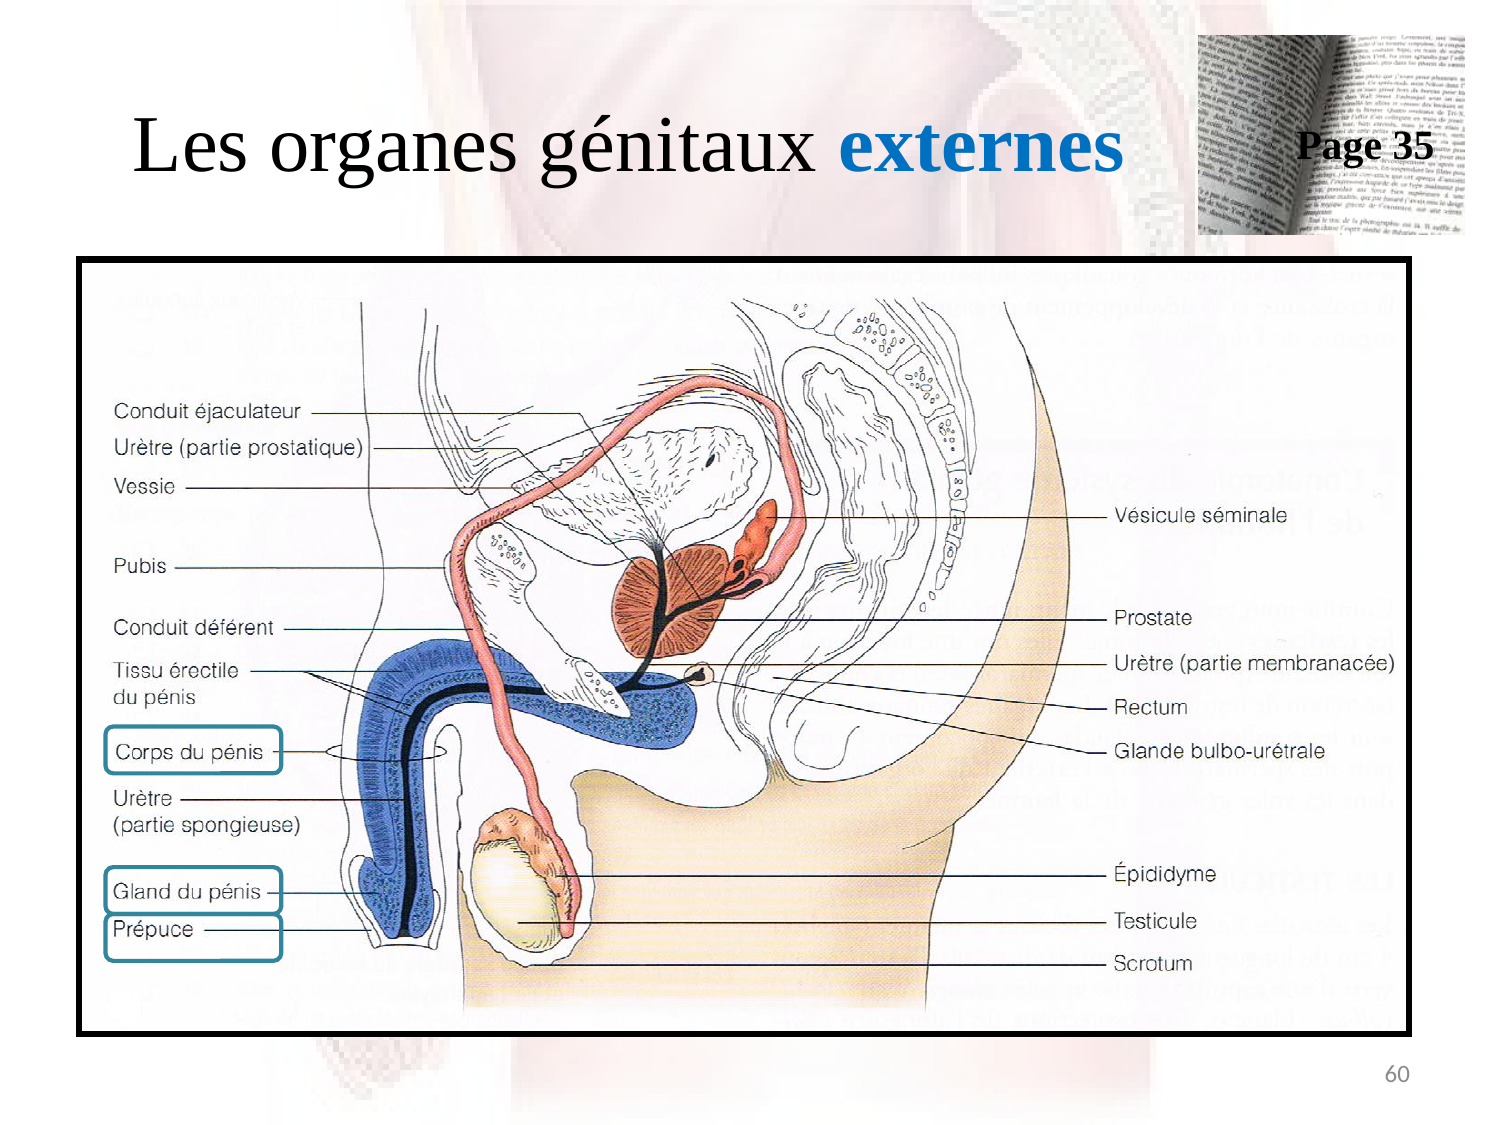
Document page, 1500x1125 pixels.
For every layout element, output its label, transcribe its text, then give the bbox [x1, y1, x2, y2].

text_box Page 35 [1470, 110, 1477, 175]
slide_number 60 [1074, 1042, 1425, 1103]
picture [1198, 34, 1466, 235]
title Les organes génitaux externes [75, 45, 1184, 233]
picture [81, 262, 1407, 1032]
